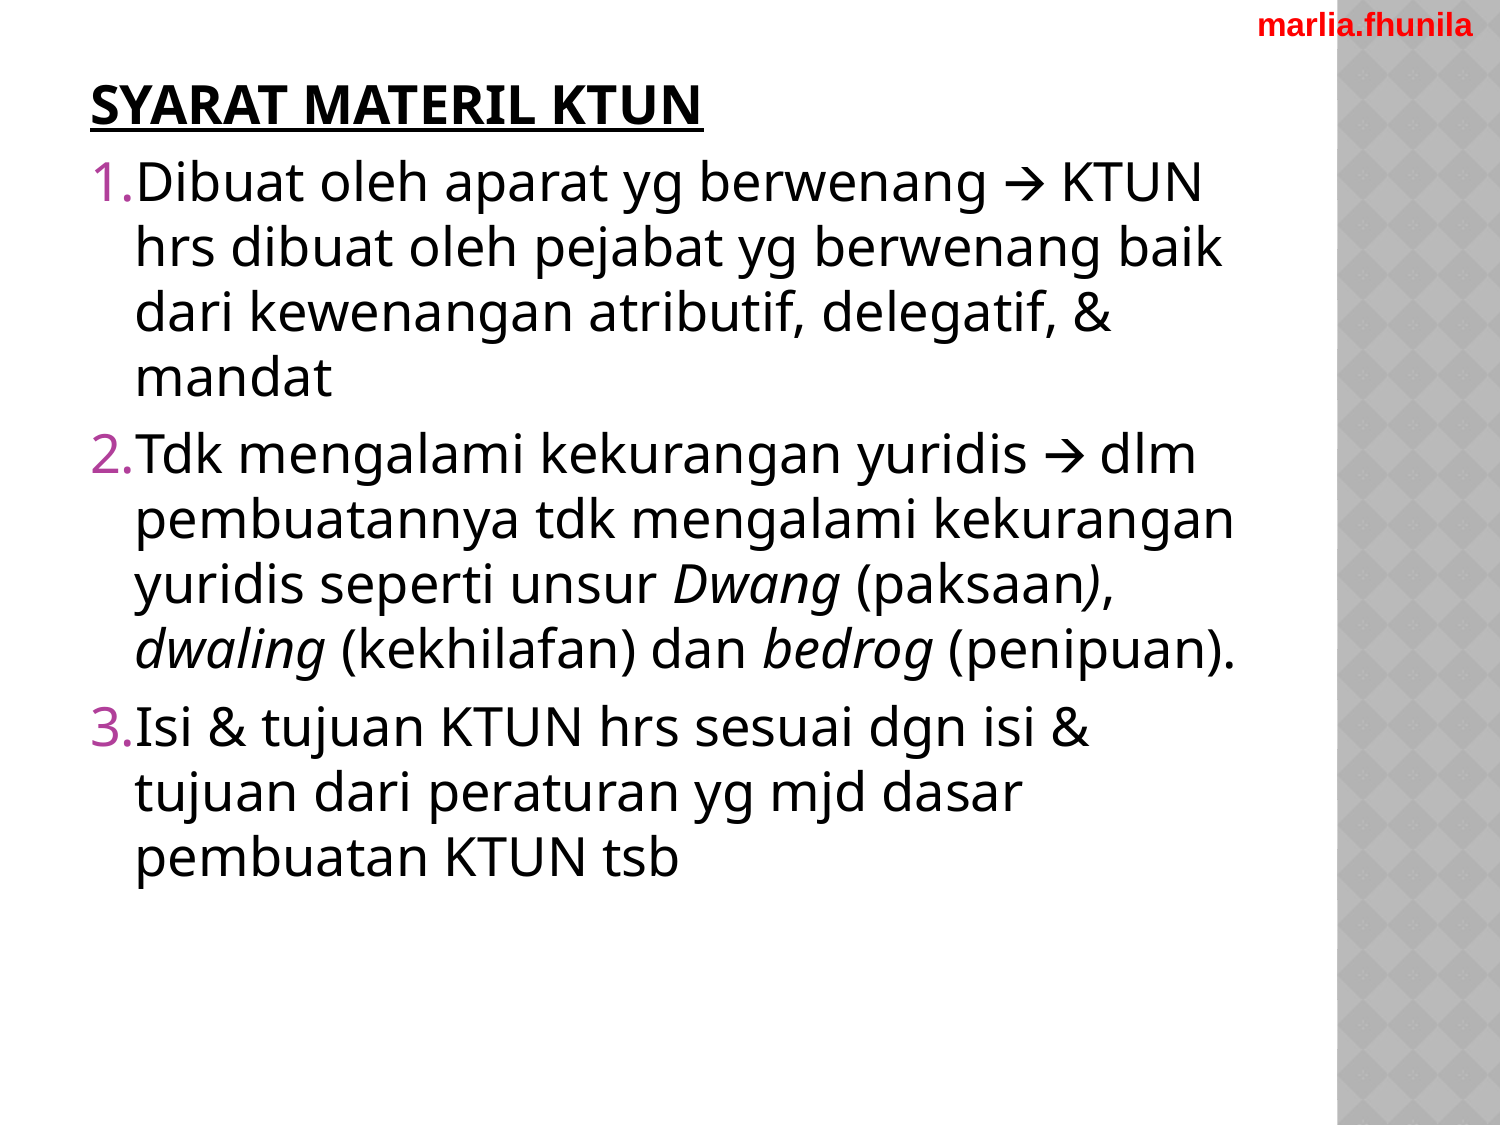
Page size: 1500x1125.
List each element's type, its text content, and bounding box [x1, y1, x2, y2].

list SYARAT MATERIL KTUN Dibuat oleh aparat yg berwenang 🡪 KTUN hrs dibuat oleh pejabat yg berwenang baik dari kewenangan atributif, delegatif, & mandat Tdk mengalami kekurangan yuridis 🡪 dlm pembuatannya tdk mengalami kekurangan yuridis seperti unsur Dwang (paksaan), dwaling (kekhilafan) dan bedrog (penipuan). Isi & tujuan KTUN hrs sesuai dgn isi & tujuan dari peraturan yg mjd dasar pembuatan KTUN tsb [75, 62, 1263, 1060]
text_box marlia.fhunila [1230, 0, 1500, 47]
